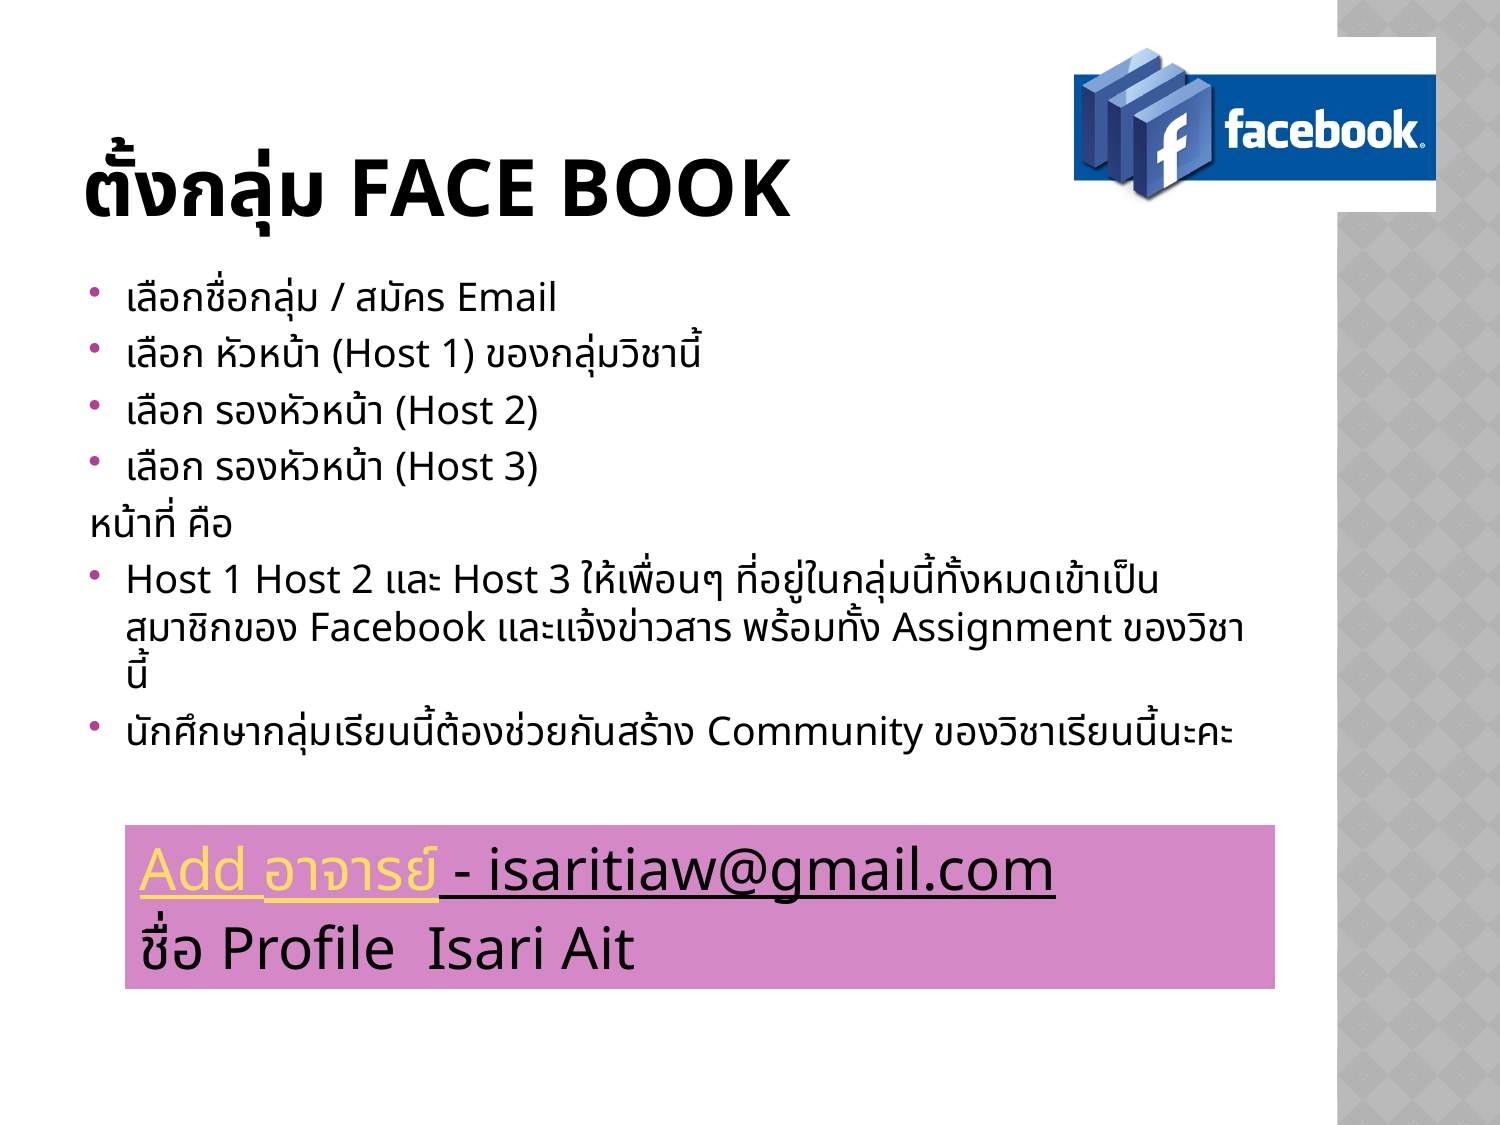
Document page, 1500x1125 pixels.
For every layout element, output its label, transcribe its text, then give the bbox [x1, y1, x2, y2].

title ตั้งกลุ่ม Face Book [75, 45, 1263, 233]
text_box Add อาจารย์ - isaritiaw@gmail.com ชื่อ Profile Isari Ait [125, 825, 1275, 989]
picture [1074, 37, 1437, 212]
list เลือกชื่อกลุ่ม / สมัคร Email เลือก หัวหน้า (Host 1) ของกลุ่มวิชานี้ เลือก รองหัวหน้า (Host 2) เลือก รองหัวหน้า (Host 3) หน้าที่ คือ Host 1 Host 2 และ Host 3 ให้เพื่อนๆ ที่อยู่ในกลุ่มนี้ทั้งหมดเข้าเป็นสมาชิกของ Facebook และแจ้งข่าวสาร พร้อมทั้ง Assignment ของวิชานี้ นักศึกษากลุ่มเรียนนี้ต้องช่วยกันสร้าง Community ของวิชาเรียนนี้นะคะ [75, 264, 1263, 788]
